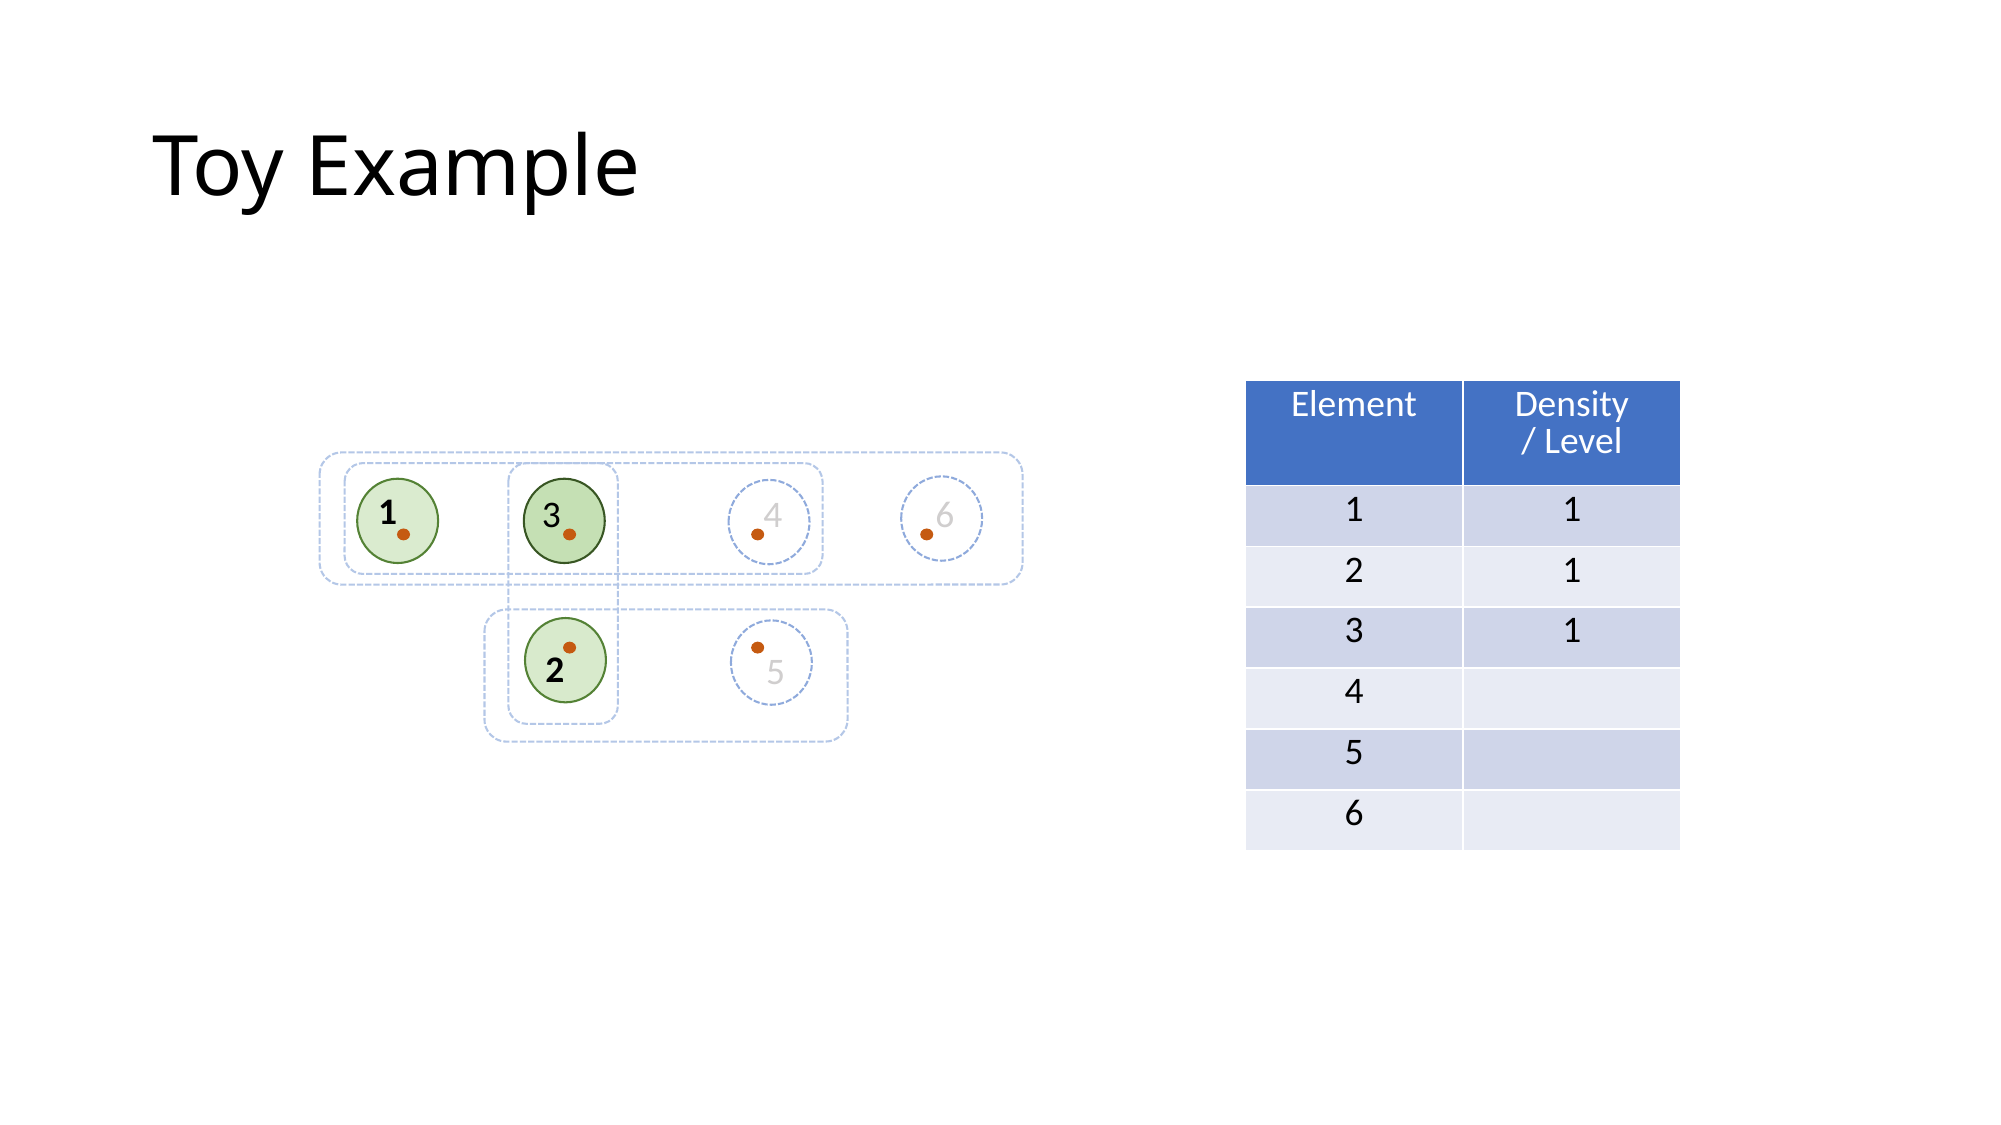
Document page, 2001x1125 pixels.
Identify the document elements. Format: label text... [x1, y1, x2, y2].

table_cell 4 [1246, 669, 1462, 728]
table_header Density / Level [1464, 381, 1680, 485]
table_cell 2 [1246, 547, 1462, 606]
table_cell [1464, 669, 1680, 728]
table_cell 3 [1246, 608, 1462, 667]
table_cell 1 [1464, 486, 1680, 546]
title Toy Example [137, 59, 1863, 278]
table_cell [1464, 730, 1680, 789]
table_cell 1 [1464, 547, 1680, 606]
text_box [319, 452, 1023, 742]
table_cell 1 [1246, 486, 1462, 546]
table_header Element [1246, 381, 1462, 485]
table_cell 5 [1246, 730, 1462, 789]
table_cell 6 [1246, 791, 1462, 850]
table_cell [1464, 791, 1680, 850]
table_cell 1 [1464, 608, 1680, 667]
